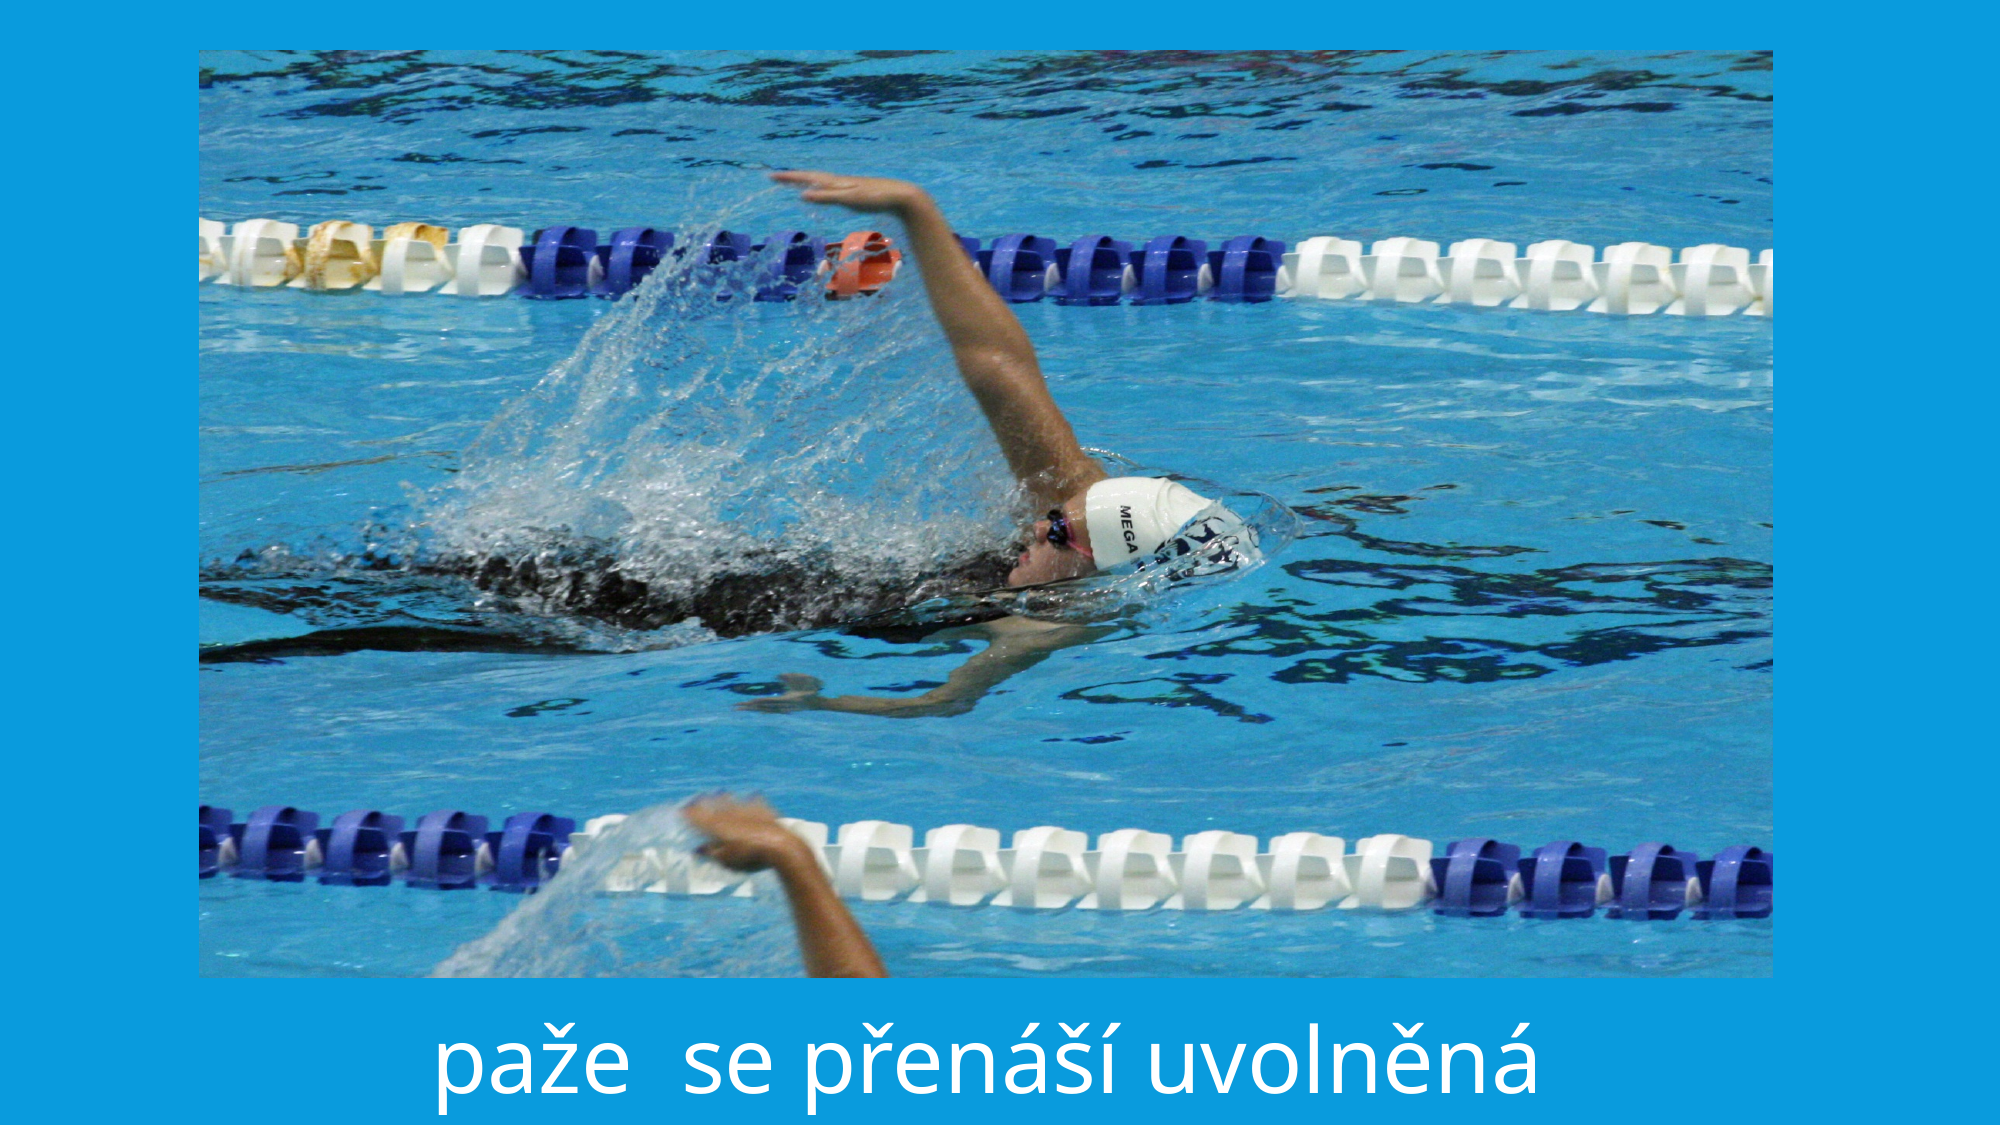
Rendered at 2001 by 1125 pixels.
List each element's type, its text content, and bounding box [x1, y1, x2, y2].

picture [200, 51, 1772, 977]
text_box paže se přenáší uvolněná [291, 994, 1684, 1119]
